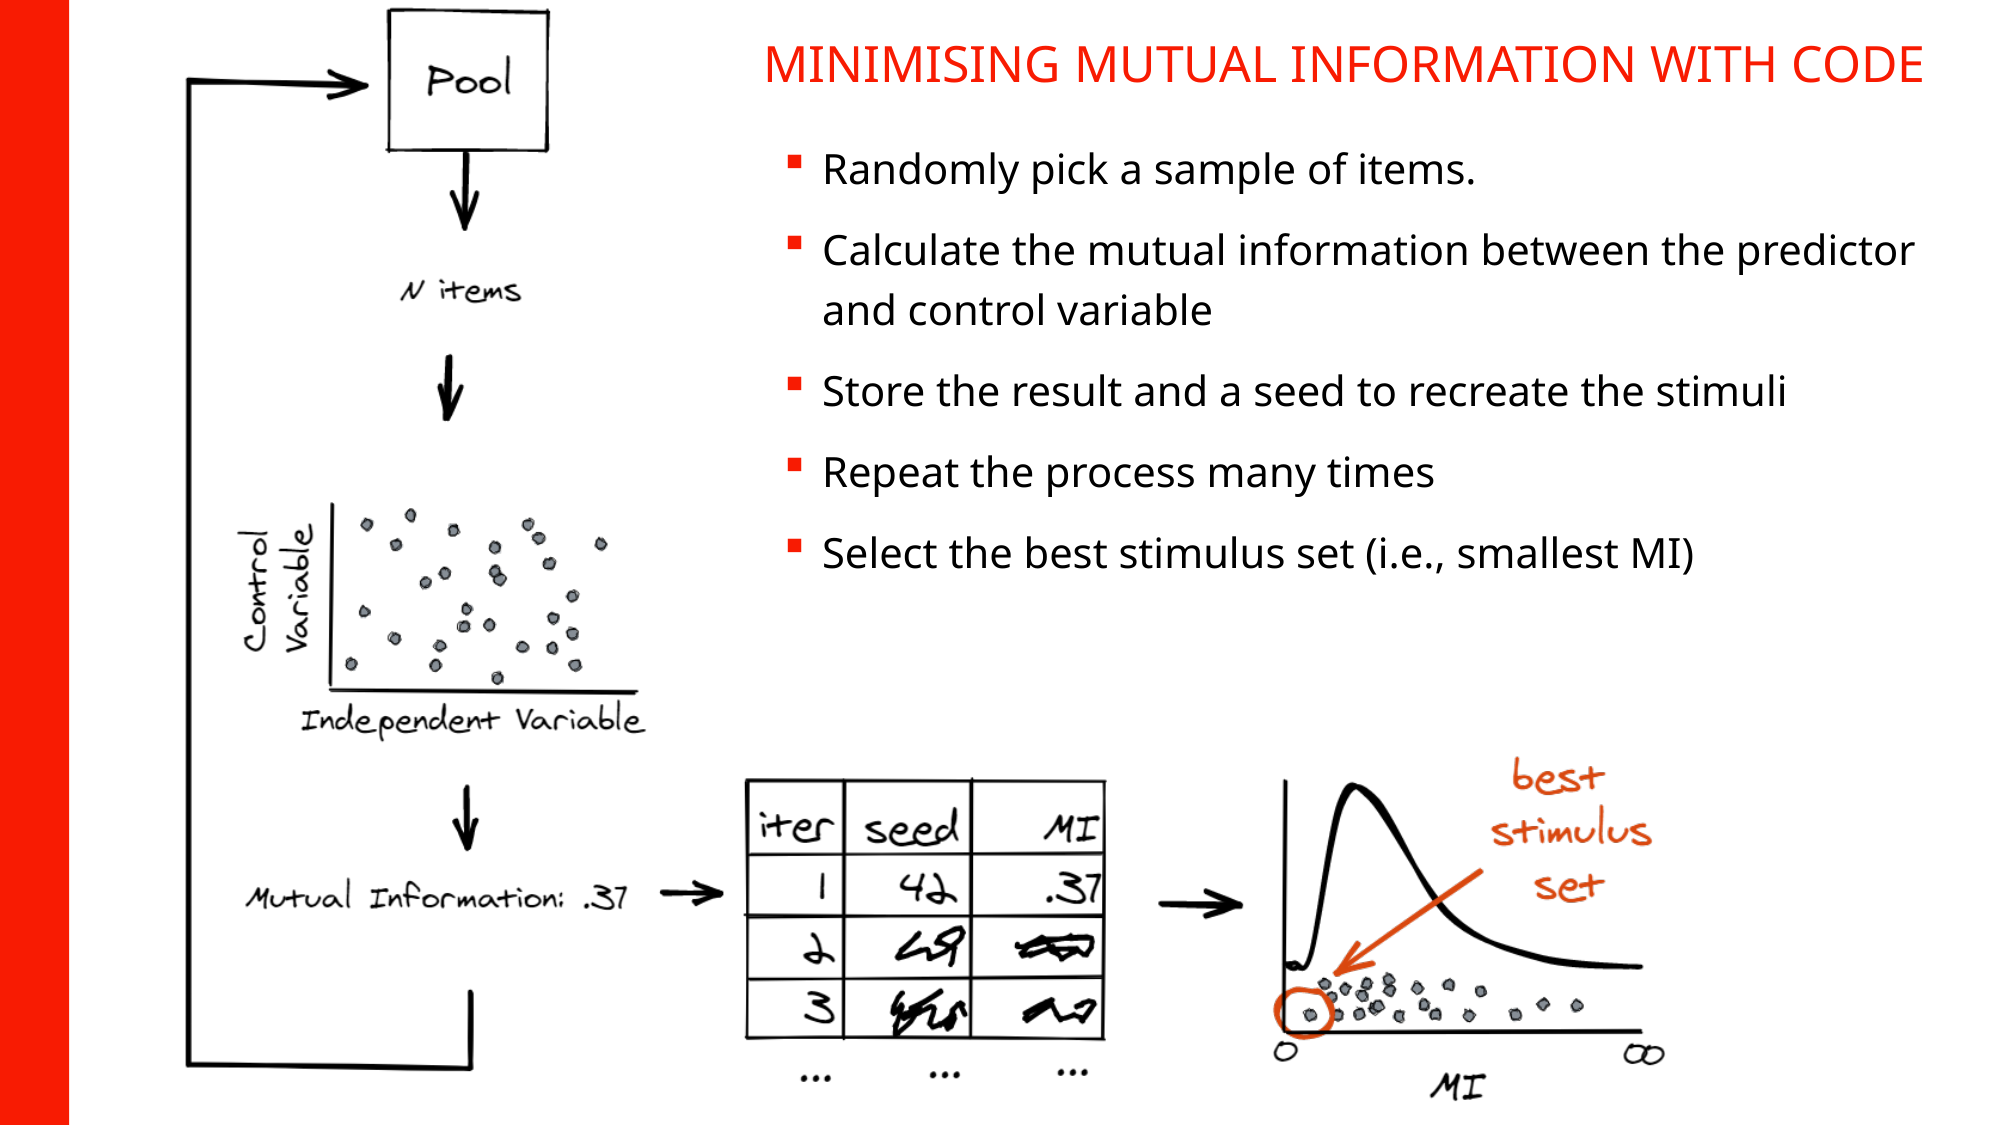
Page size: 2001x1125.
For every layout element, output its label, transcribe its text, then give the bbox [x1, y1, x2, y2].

text_box MINIMISING MUTUAL INFORMATION WITH CODE [1678, 13, 1998, 126]
picture [175, 0, 1678, 1125]
text_box Randomly pick a sample of items. Calculate the mutual information between the predictor and control variable Store the result and a seed to recreate the stimuli Repeat the process many times Select the best stimulus set (i.e., smallest MI) [1678, 125, 1976, 662]
text_box [0, 0, 70, 1125]
